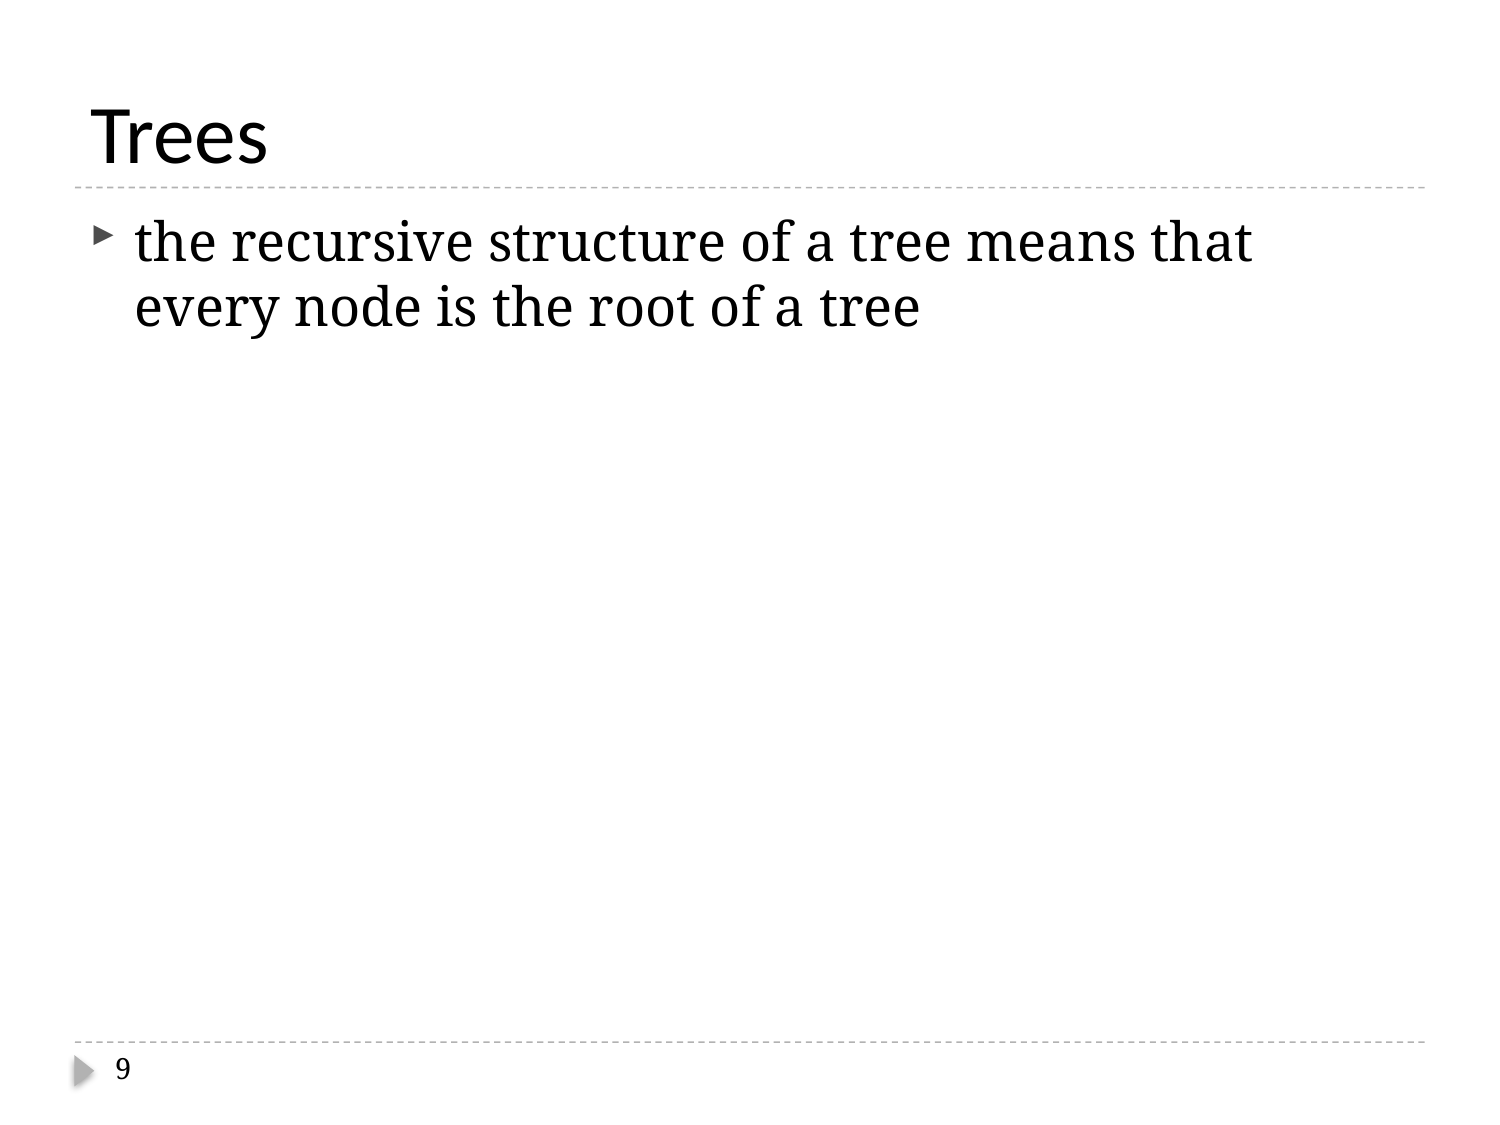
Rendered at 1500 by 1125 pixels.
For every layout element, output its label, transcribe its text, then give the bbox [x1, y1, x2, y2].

title Trees [75, 24, 1425, 188]
list the recursive structure of a tree means that every node is the root of a tree [75, 200, 1425, 1010]
slide_number 9 [100, 1042, 426, 1103]
